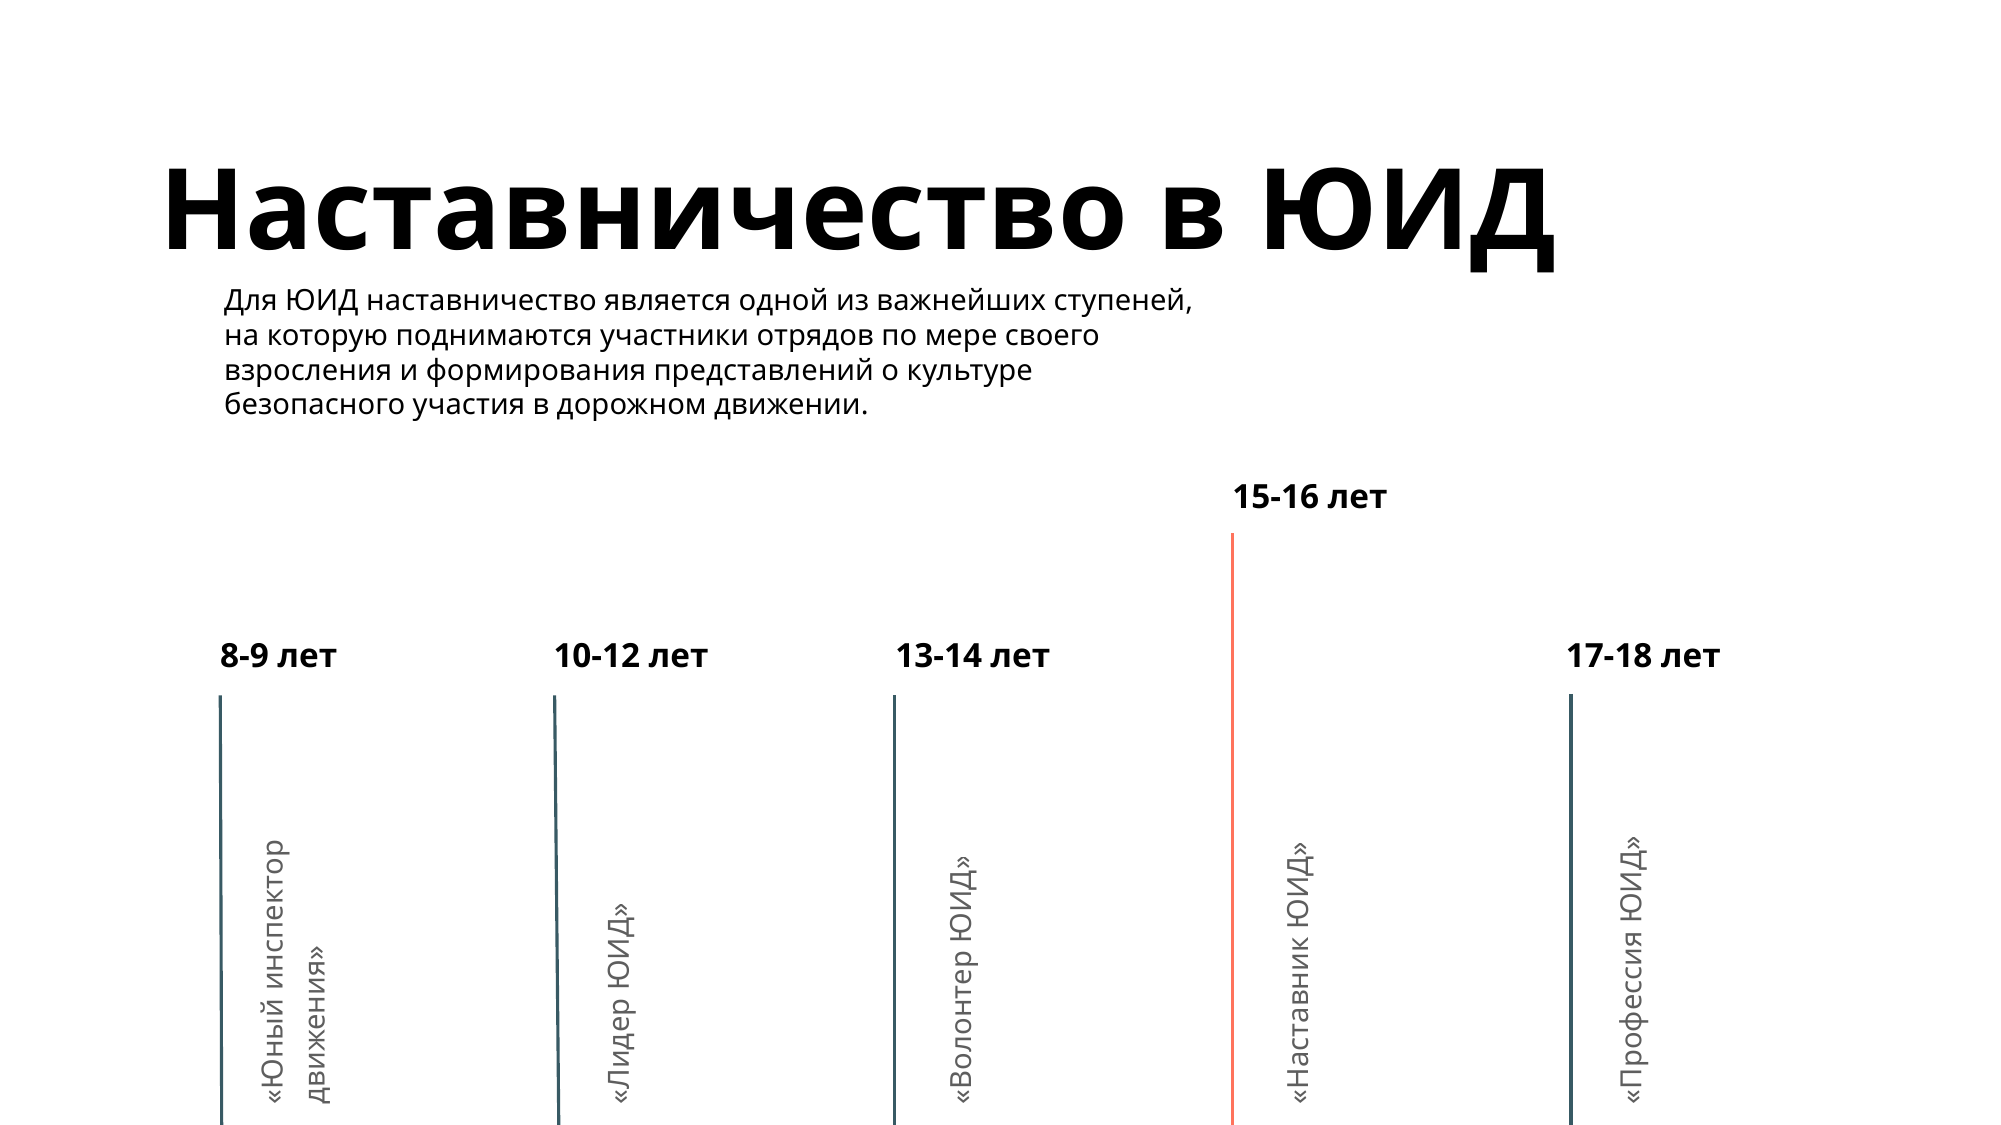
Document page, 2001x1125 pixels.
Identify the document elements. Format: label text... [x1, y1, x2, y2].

text_box «Лидер ЮИД» [592, 693, 647, 1105]
text_box 17-18 лет [1565, 641, 1874, 674]
text_box Для ЮИД наставничество является одной из важнейших ступеней, на которую поднимаются участники отрядов по мере своего взросления и формирования представлений о культуре безопасного участия в дорожном движении. [209, 273, 1210, 429]
text_box «Волонтер ЮИД» [934, 693, 989, 1105]
text_box Наставничество в ЮИД [159, 163, 1557, 272]
text_box 13-14 лет [895, 641, 1204, 674]
text_box «Профессия ЮИД» [1605, 693, 1659, 1105]
text_box «Наставник ЮИД» [1271, 534, 1326, 1105]
text_box «Юный инспектор движения» [246, 693, 343, 1105]
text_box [554, 695, 559, 1125]
text_box 8-9 лет [220, 641, 529, 674]
text_box 15-16 лет [1232, 482, 1541, 515]
text_box 10-12 лет [553, 641, 862, 674]
